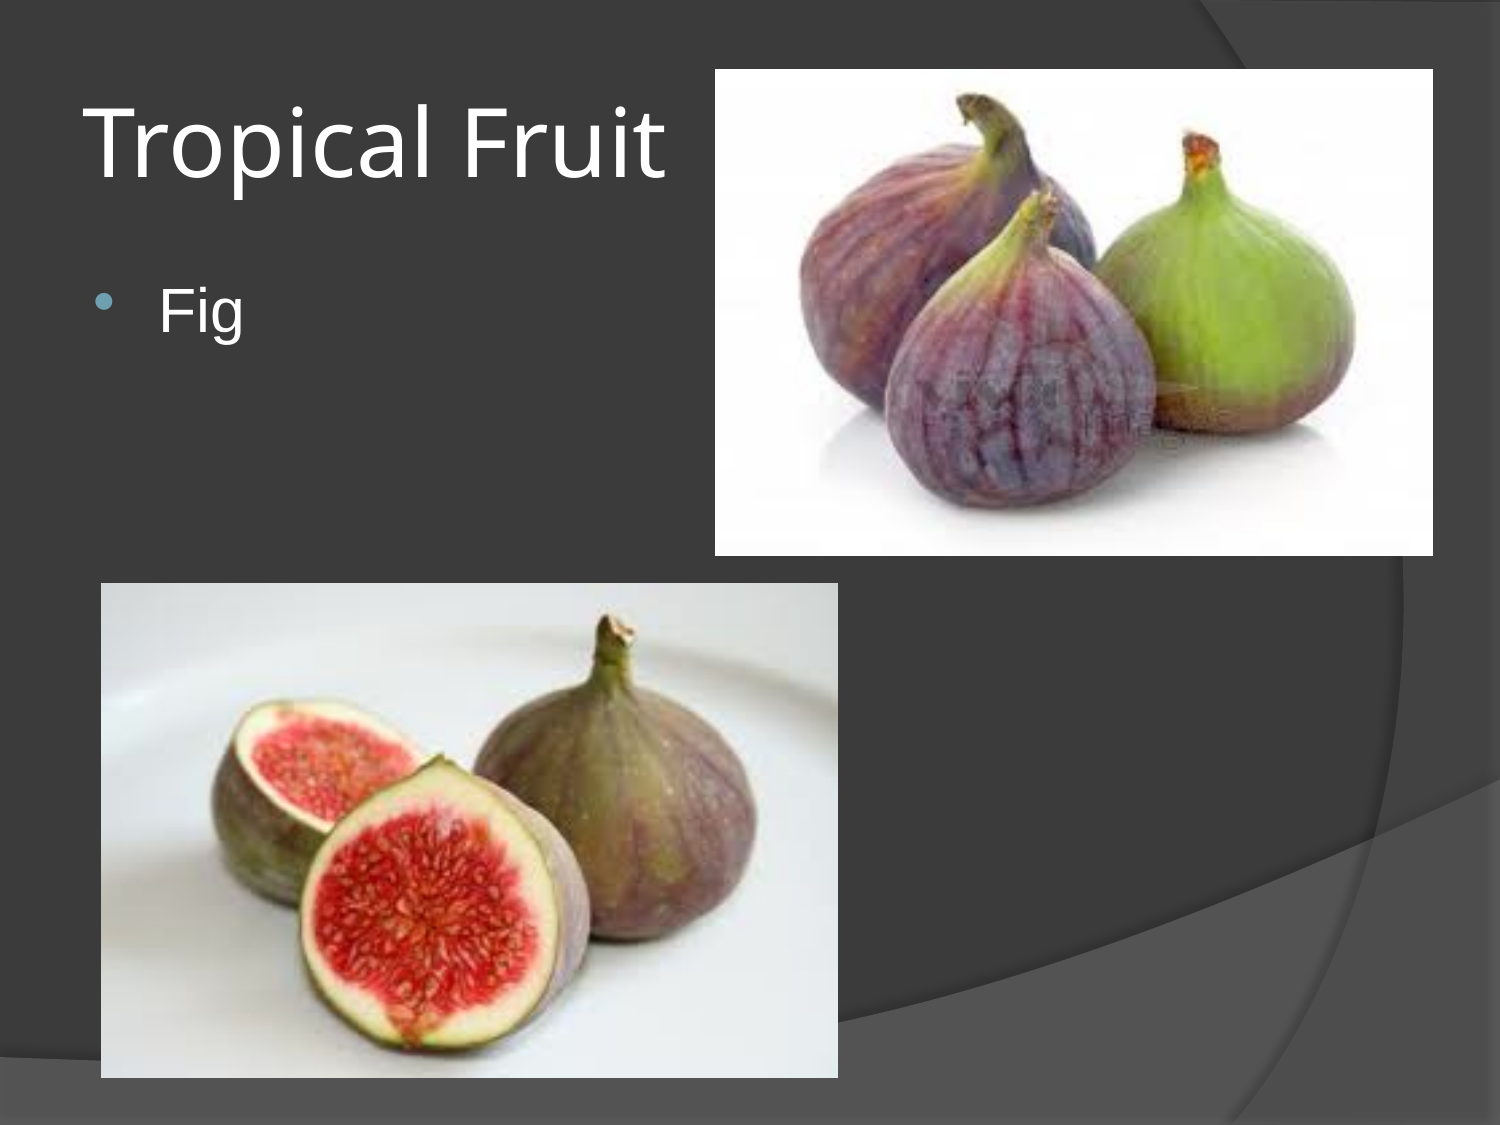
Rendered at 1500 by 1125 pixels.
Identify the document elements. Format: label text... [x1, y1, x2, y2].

title Tropical Fruit [75, 45, 1300, 233]
picture [715, 69, 1433, 556]
list Fig [75, 262, 1300, 1005]
picture [100, 583, 838, 1079]
